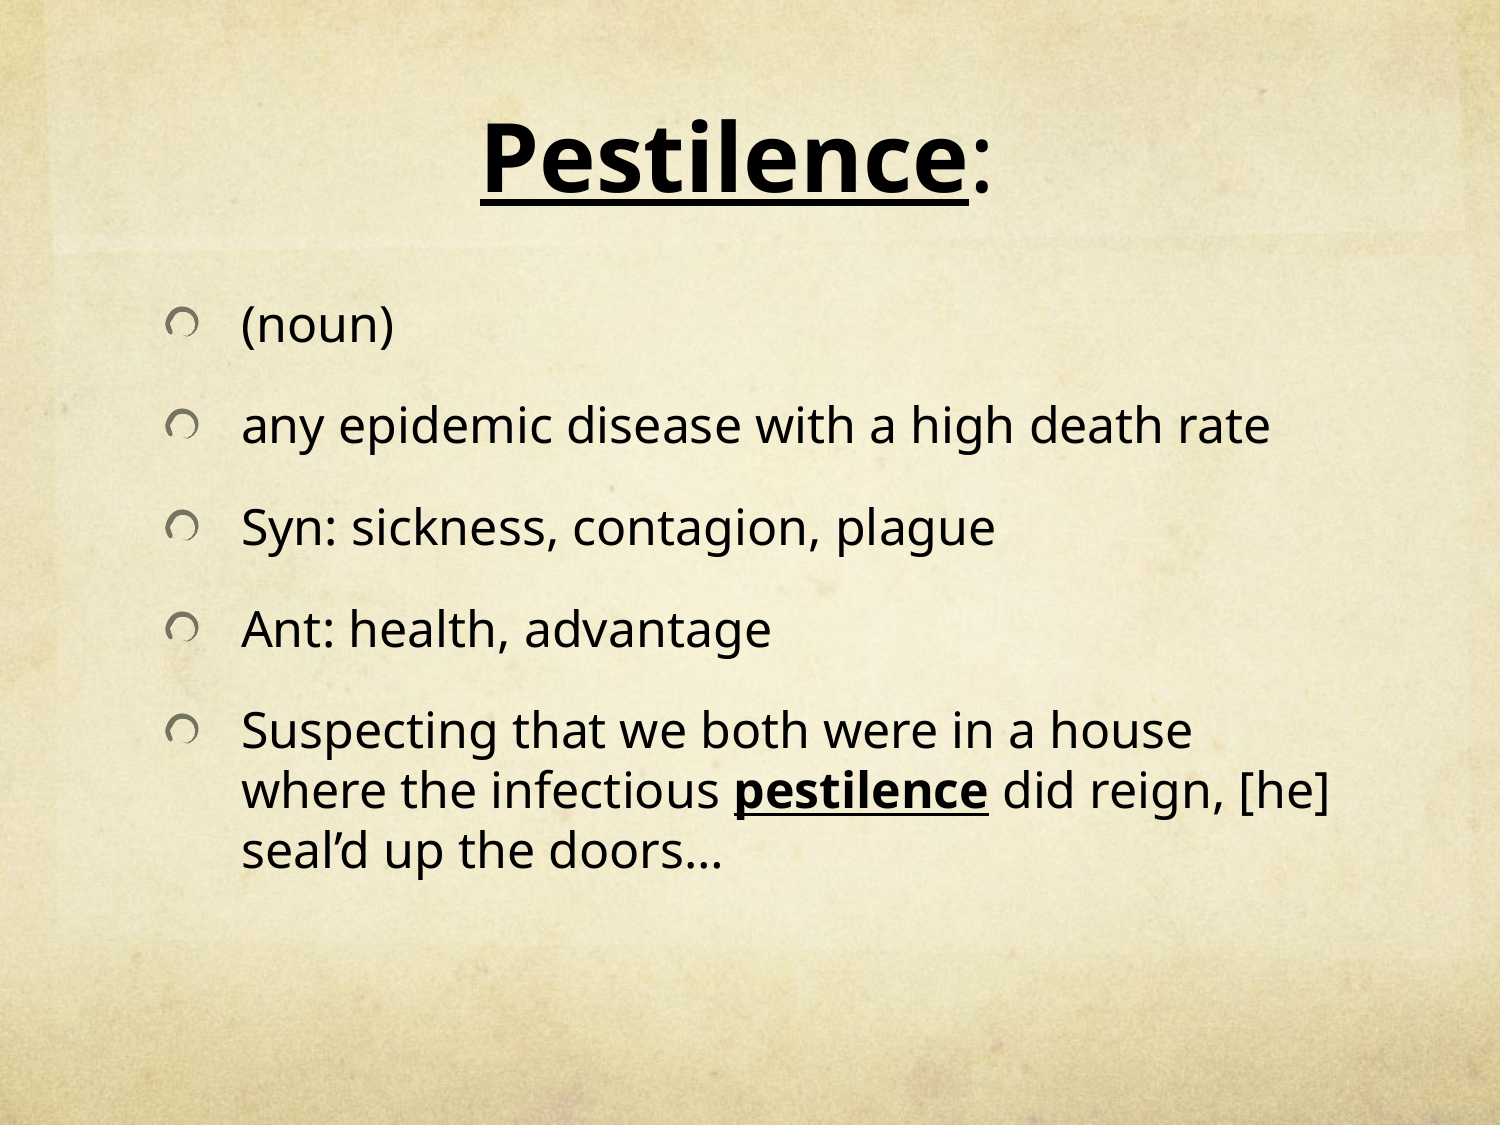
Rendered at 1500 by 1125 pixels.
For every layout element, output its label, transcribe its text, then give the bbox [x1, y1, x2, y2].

list (noun) any epidemic disease with a high death rate Syn: sickness, contagion, plague Ant: health, advantage Suspecting that we both were in a house where the infectious pestilence did reign, [he] seal’d up the doors… [150, 284, 1350, 950]
picture [0, 0, 1500, 1125]
title Pestilence: [150, 82, 1350, 225]
